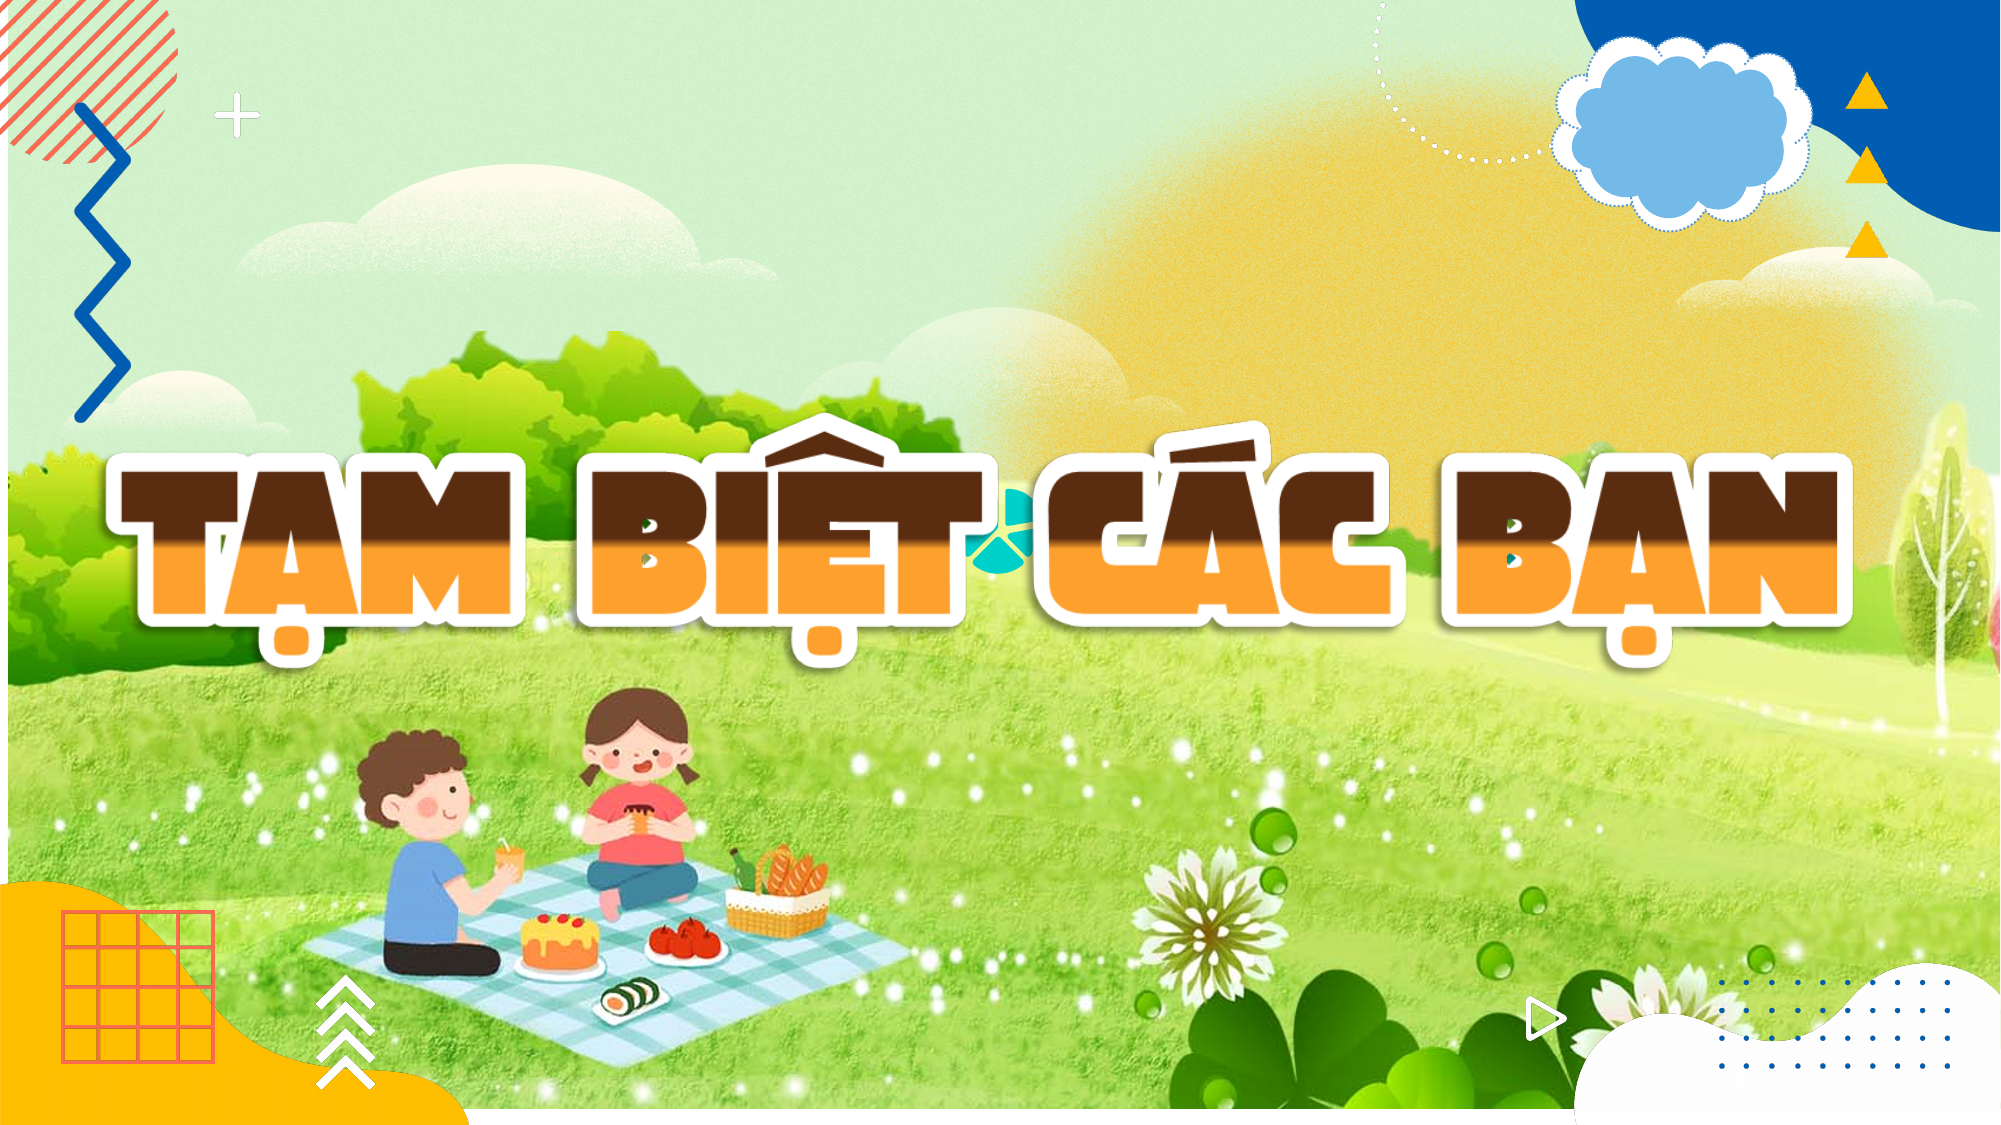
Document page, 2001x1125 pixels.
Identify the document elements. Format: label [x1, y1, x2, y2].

text_box [1552, 33, 1811, 232]
picture [0, 0, 2001, 1125]
